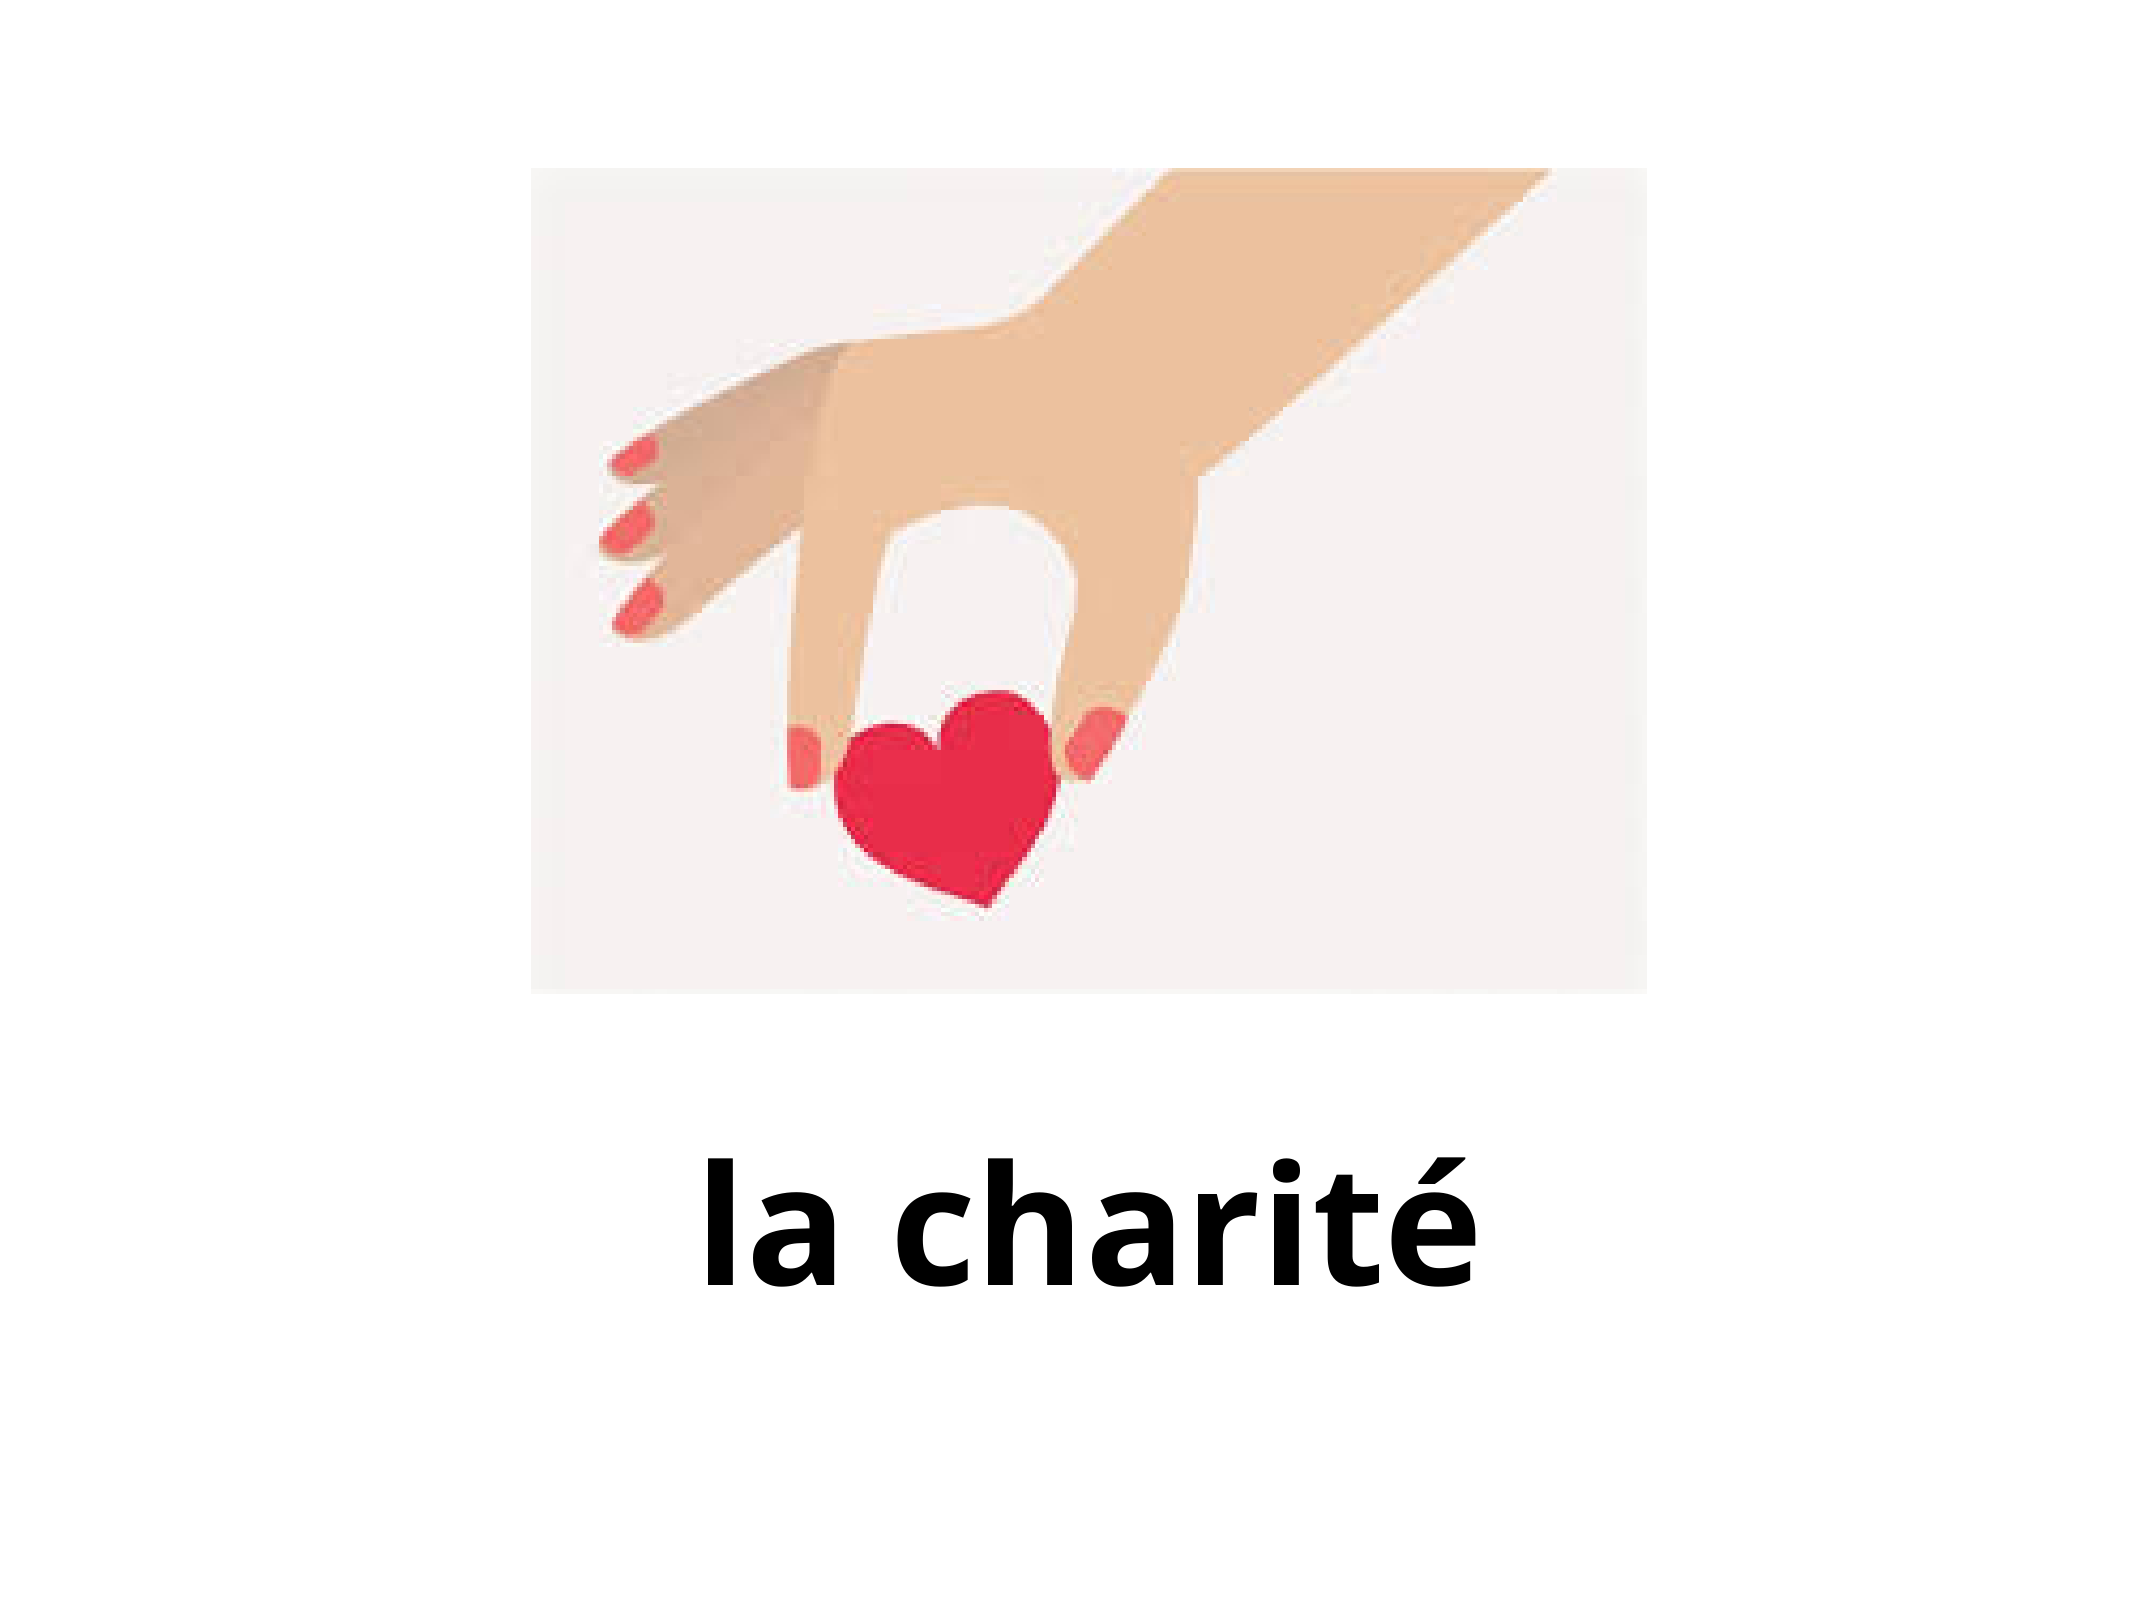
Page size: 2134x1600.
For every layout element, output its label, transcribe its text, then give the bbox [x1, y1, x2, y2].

picture [531, 168, 1648, 994]
title la charité [230, 1106, 1949, 1328]
